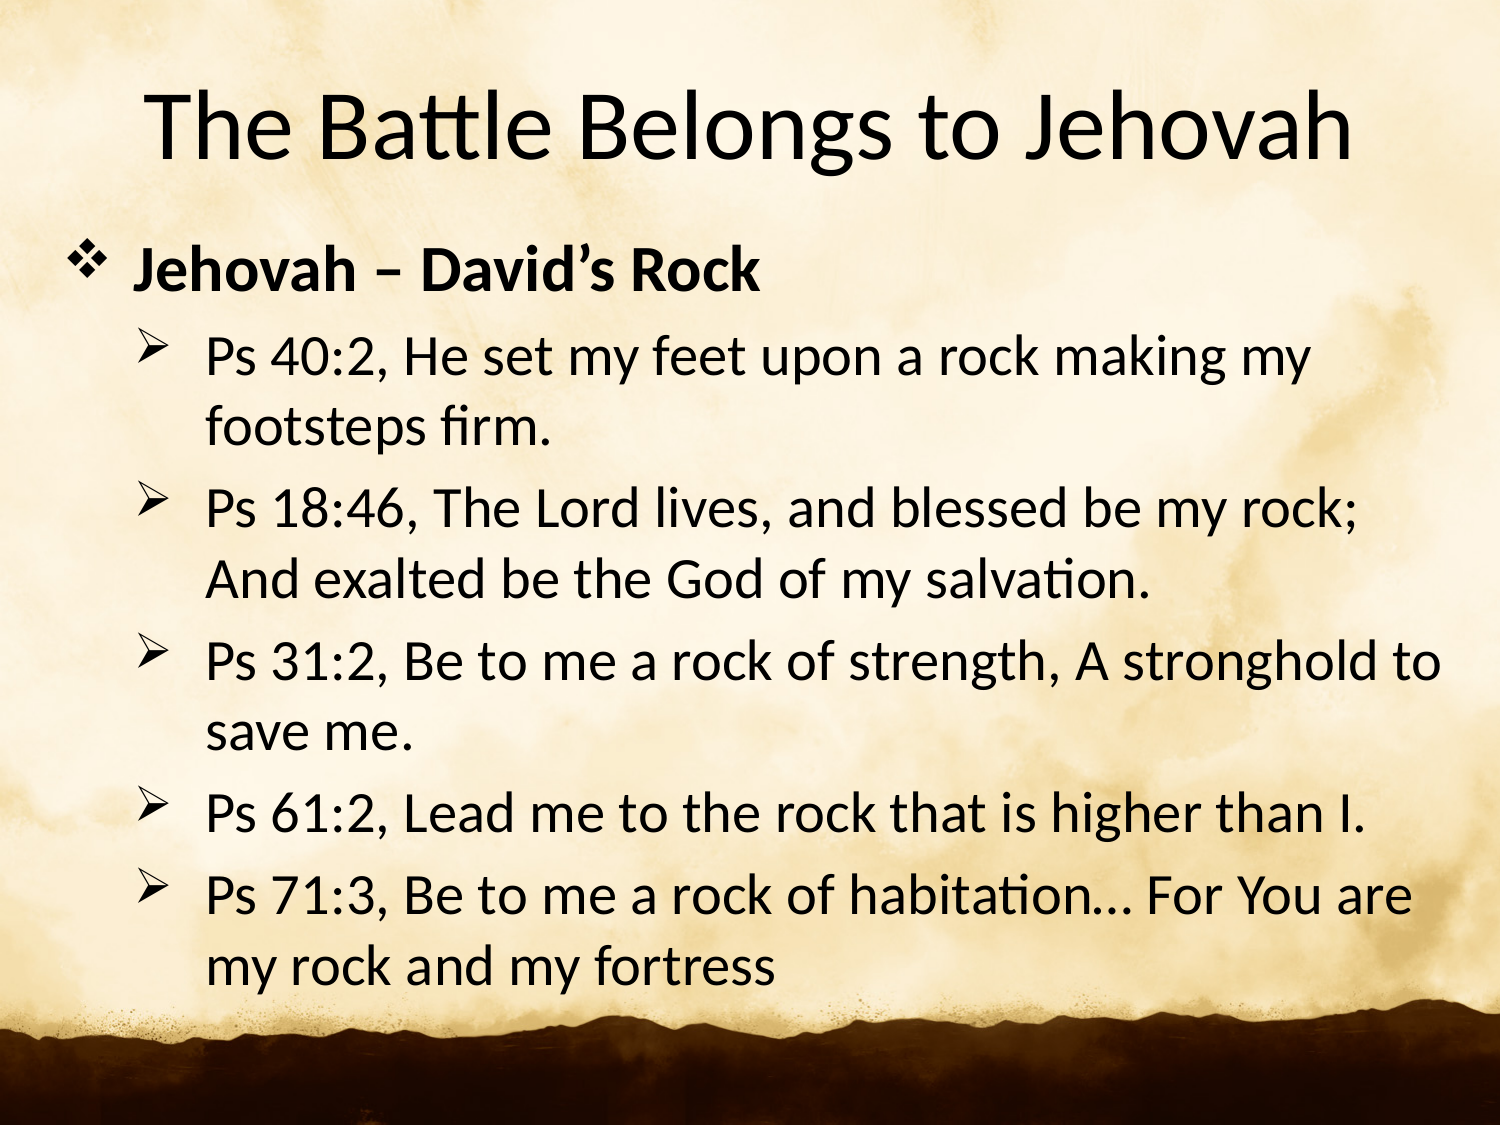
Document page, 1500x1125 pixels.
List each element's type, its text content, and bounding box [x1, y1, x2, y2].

list Jehovah – David’s Rock Ps 40:2, He set my feet upon a rock making my footsteps firm. Ps 18:46, The Lord lives, and blessed be my rock; And exalted be the God of my salvation. Ps 31:2, Be to me a rock of strength, A stronghold to save me. Ps 61:2, Lead me to the rock that is higher than I. Ps 71:3, Be to me a rock of habitation… For You are my rock and my fortress [47, 218, 1473, 1005]
title The Battle Belongs to Jehovah [75, 45, 1425, 195]
picture [0, 0, 1500, 1125]
